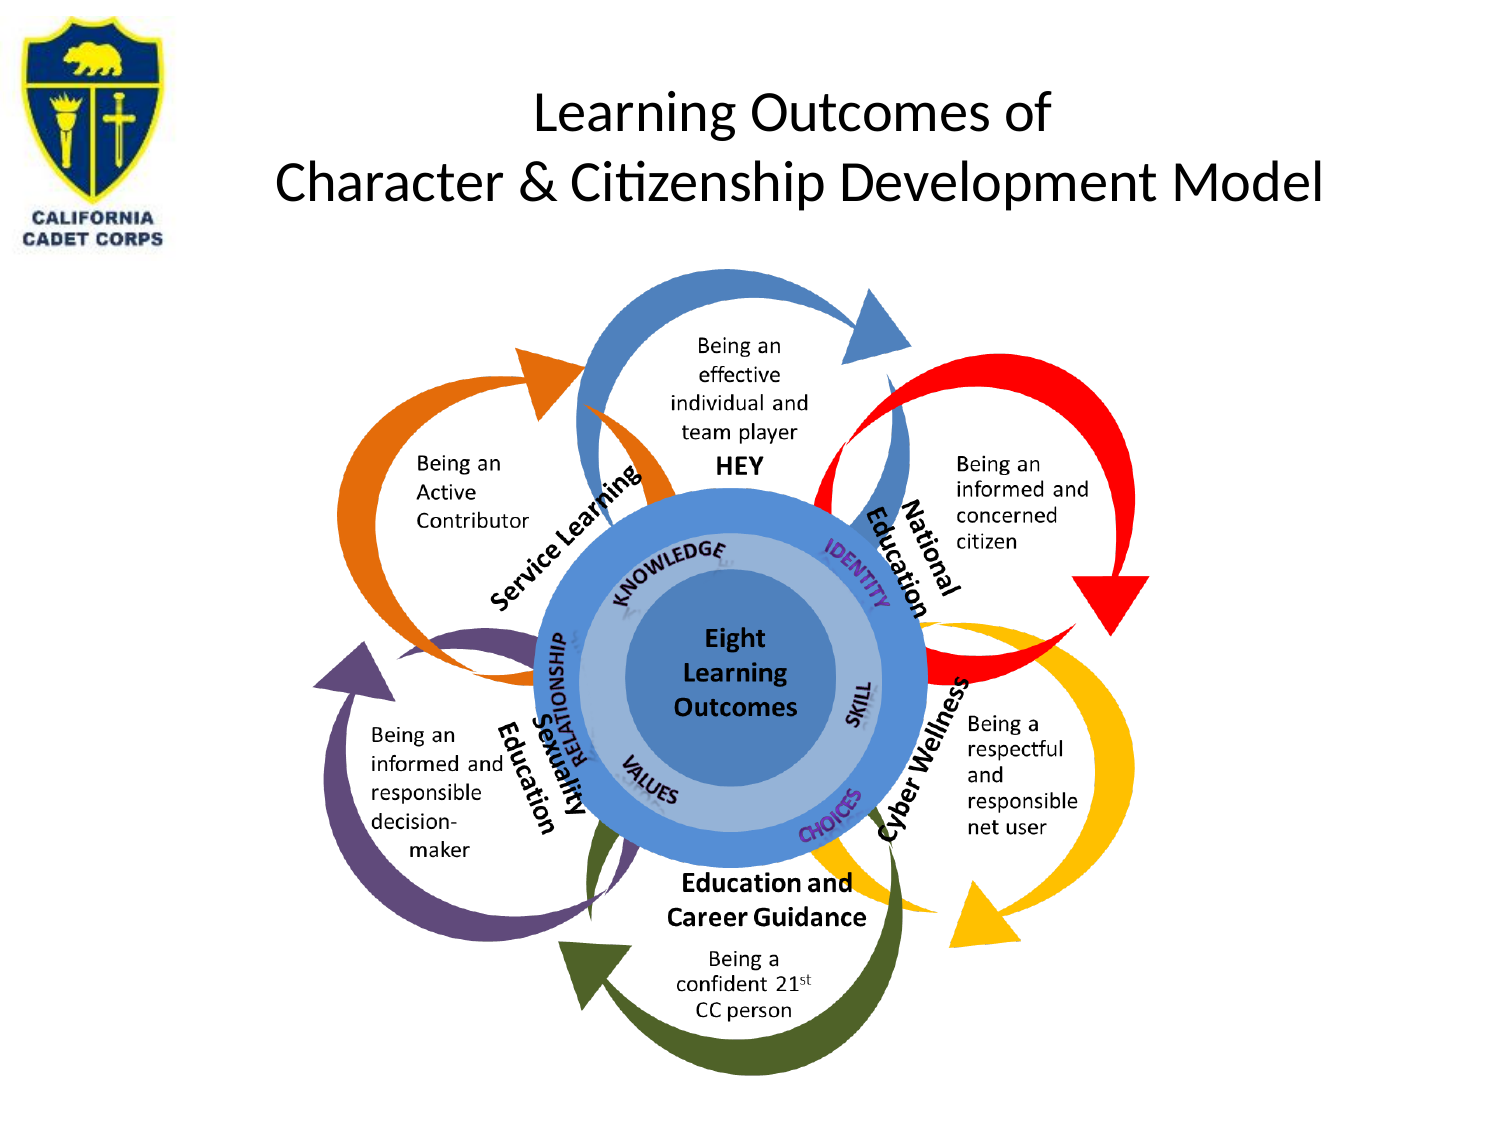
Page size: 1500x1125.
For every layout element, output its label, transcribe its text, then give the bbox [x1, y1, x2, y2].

picture [312, 268, 1151, 1077]
picture [0, 16, 186, 261]
title Learning Outcomes of Character & Citizenship Development Model [212, 49, 1388, 237]
